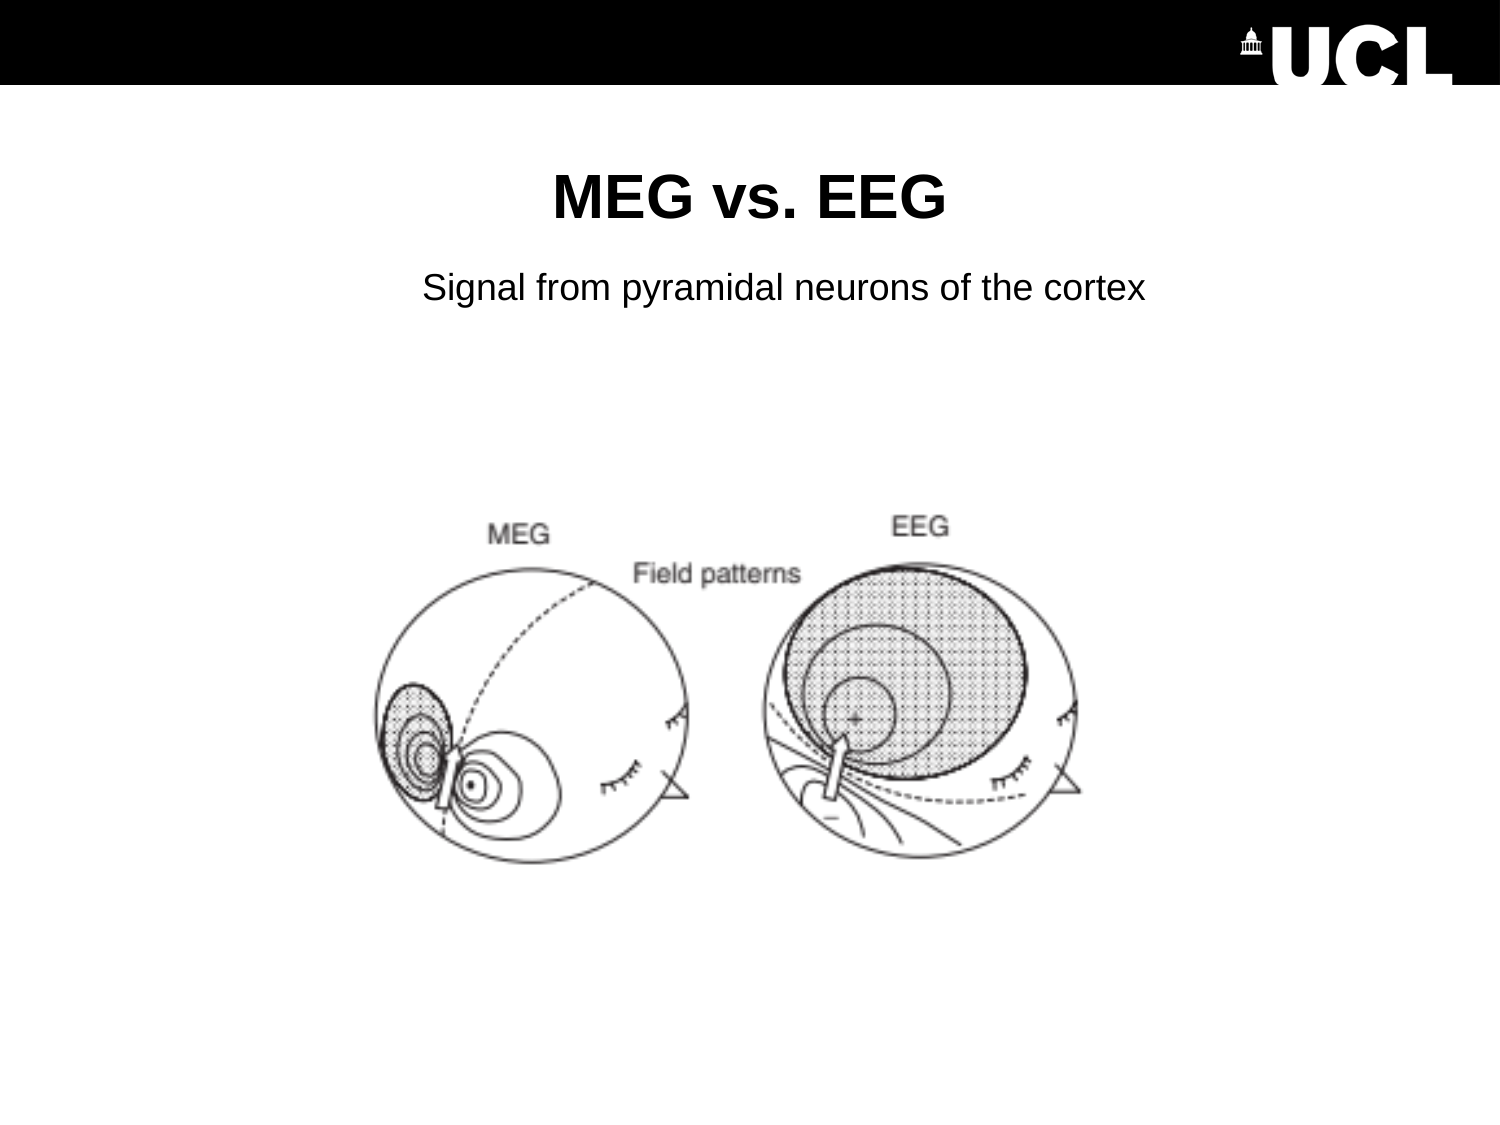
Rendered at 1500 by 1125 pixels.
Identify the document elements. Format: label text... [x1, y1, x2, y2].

picture [0, 0, 1500, 85]
title MEG vs. EEG [53, 148, 1448, 362]
text_box Signal from pyramidal neurons of the cortex [407, 255, 1176, 315]
picture [324, 503, 1116, 879]
